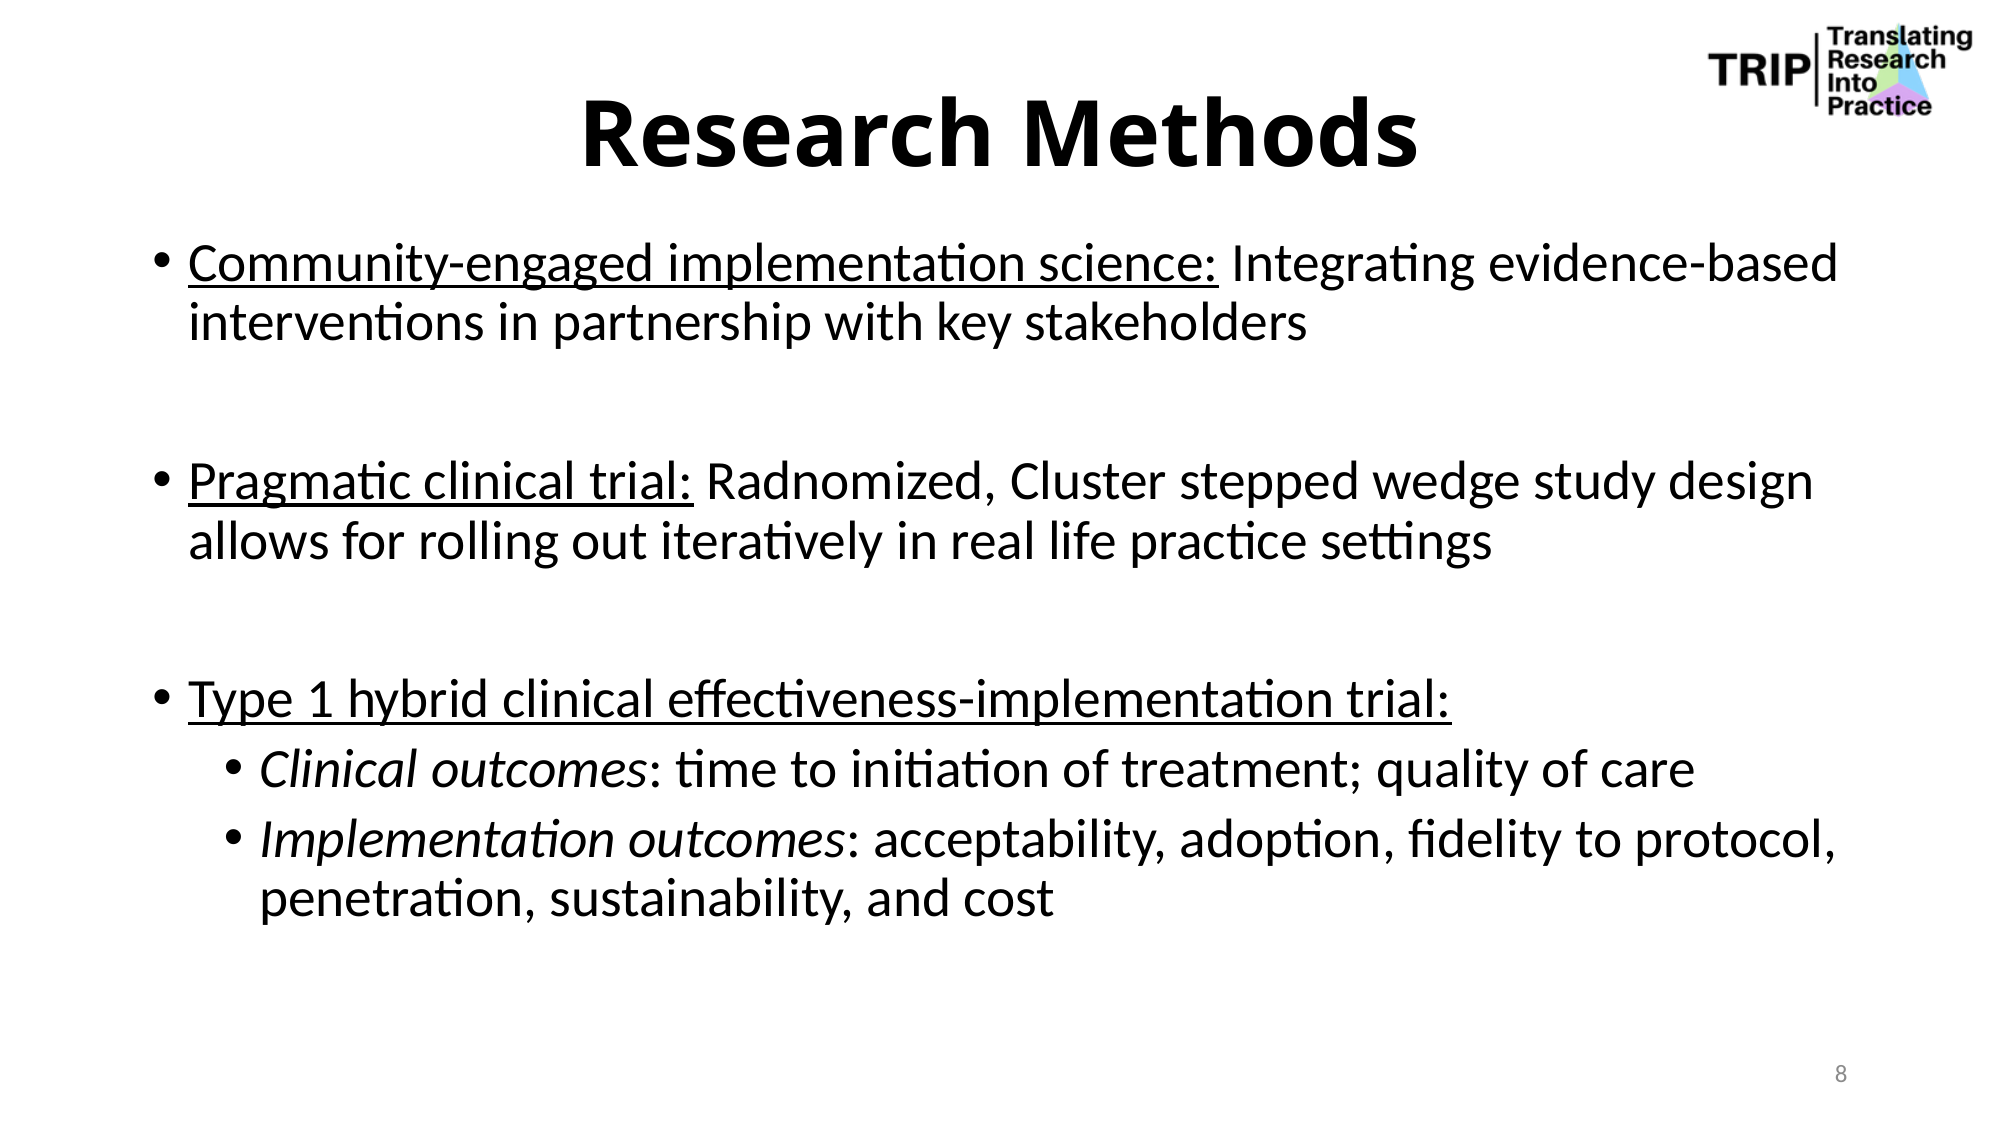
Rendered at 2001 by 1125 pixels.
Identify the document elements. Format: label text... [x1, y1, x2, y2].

picture [1704, 18, 1976, 123]
list Community-engaged implementation science: Integrating evidence-based interventions in partnership with key stakeholders Pragmatic clinical trial: Radnomized, Cluster stepped wedge study design allows for rolling out iteratively in real life practice settings Type 1 hybrid clinical effectiveness-implementation trial: Clinical outcomes: time to initiation of treatment; quality of care Implementation outcomes: acceptability, adoption, fidelity to protocol, penetration, sustainability, and cost [137, 225, 1863, 940]
slide_number 8 [1412, 1042, 1863, 1103]
title Research Methods [351, 28, 1649, 225]
